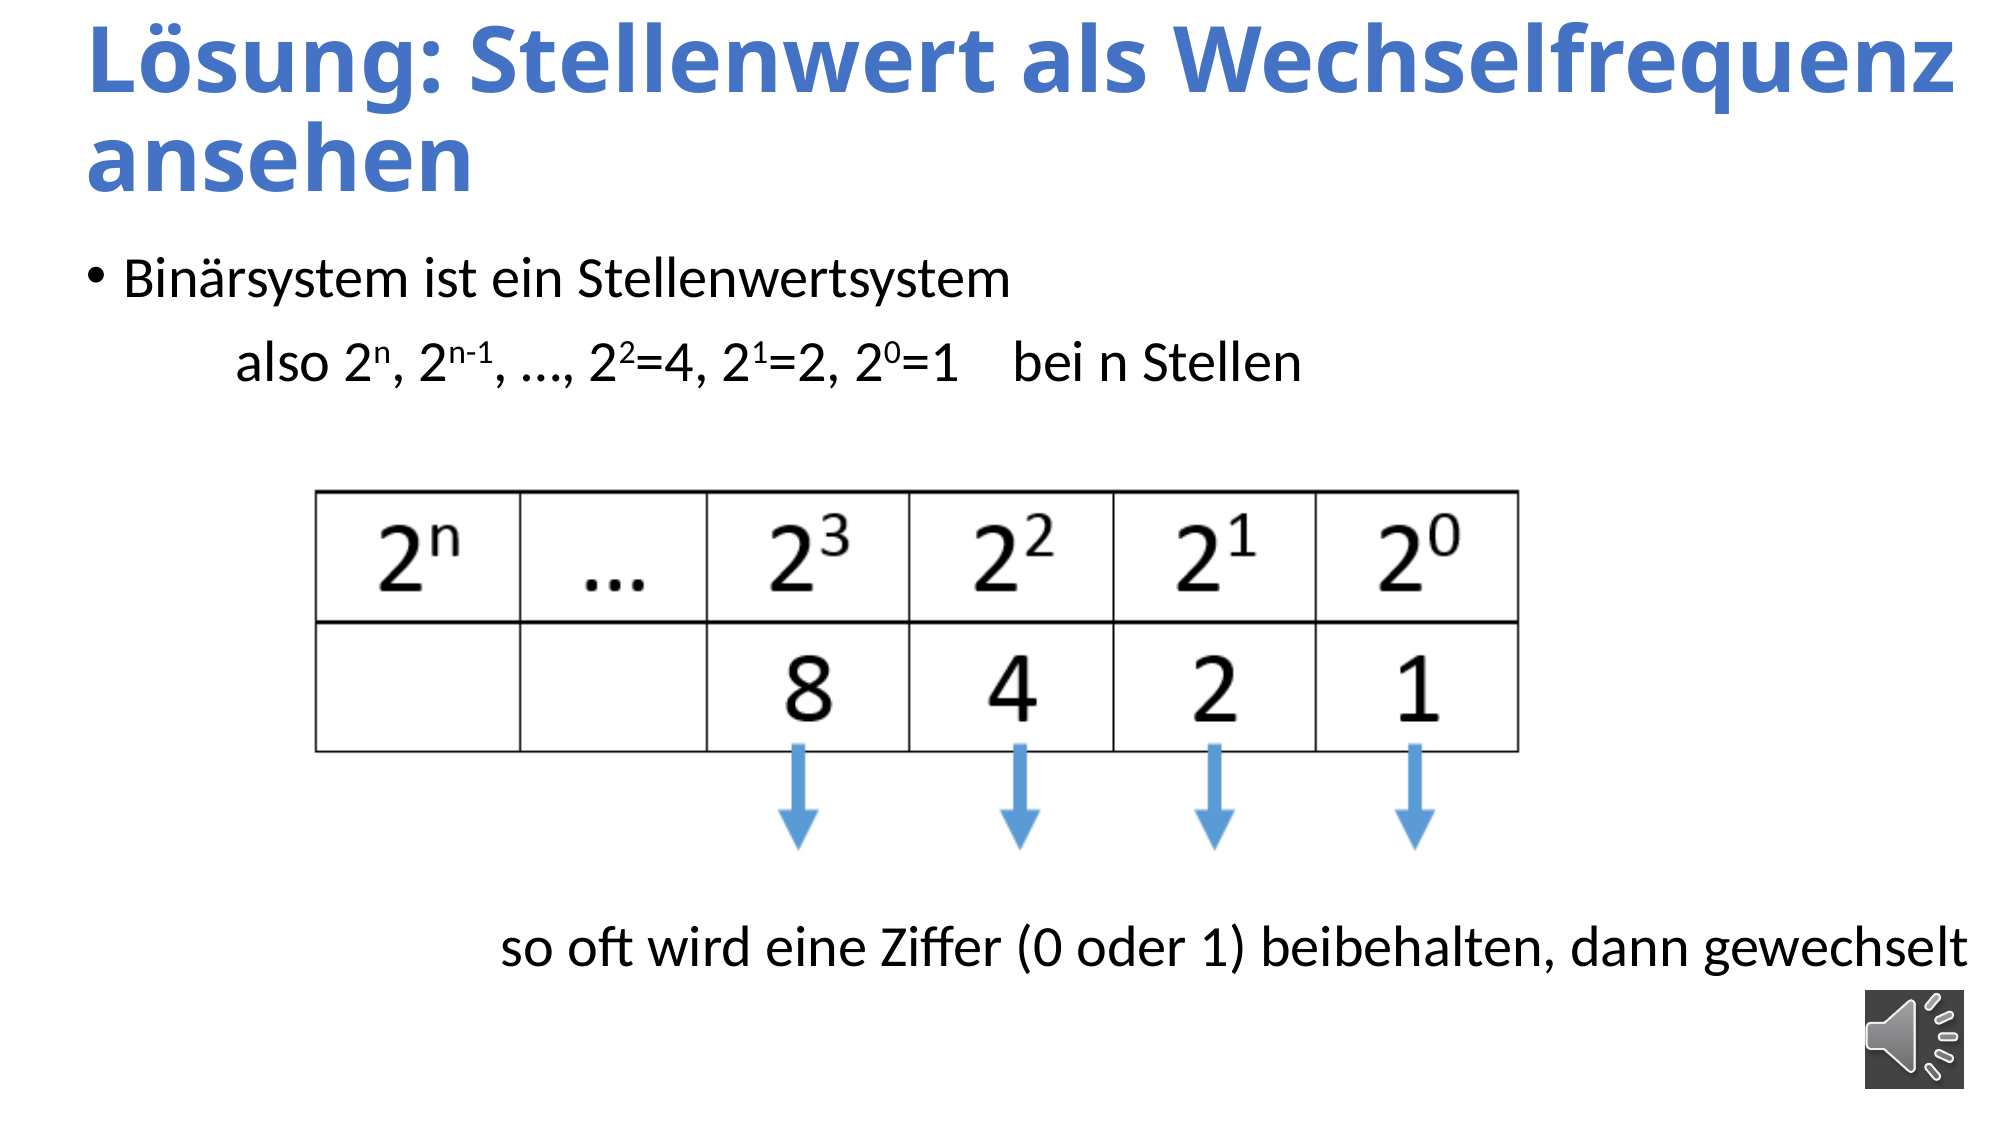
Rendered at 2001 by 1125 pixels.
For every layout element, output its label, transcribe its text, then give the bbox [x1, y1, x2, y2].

title Lösung: Stellenwert als Wechselfrequenz ansehen [70, 0, 1985, 225]
picture [294, 469, 1539, 864]
picture [1864, 989, 1965, 1090]
list Binärsystem ist ein Stellenwertsystem also 2n, 2n-1, …, 22=4, 21=2, 20=1 bei n Stellen so oft wird eine Ziffer (0 oder 1) beibehalten, dann gewechselt [70, 239, 1985, 997]
